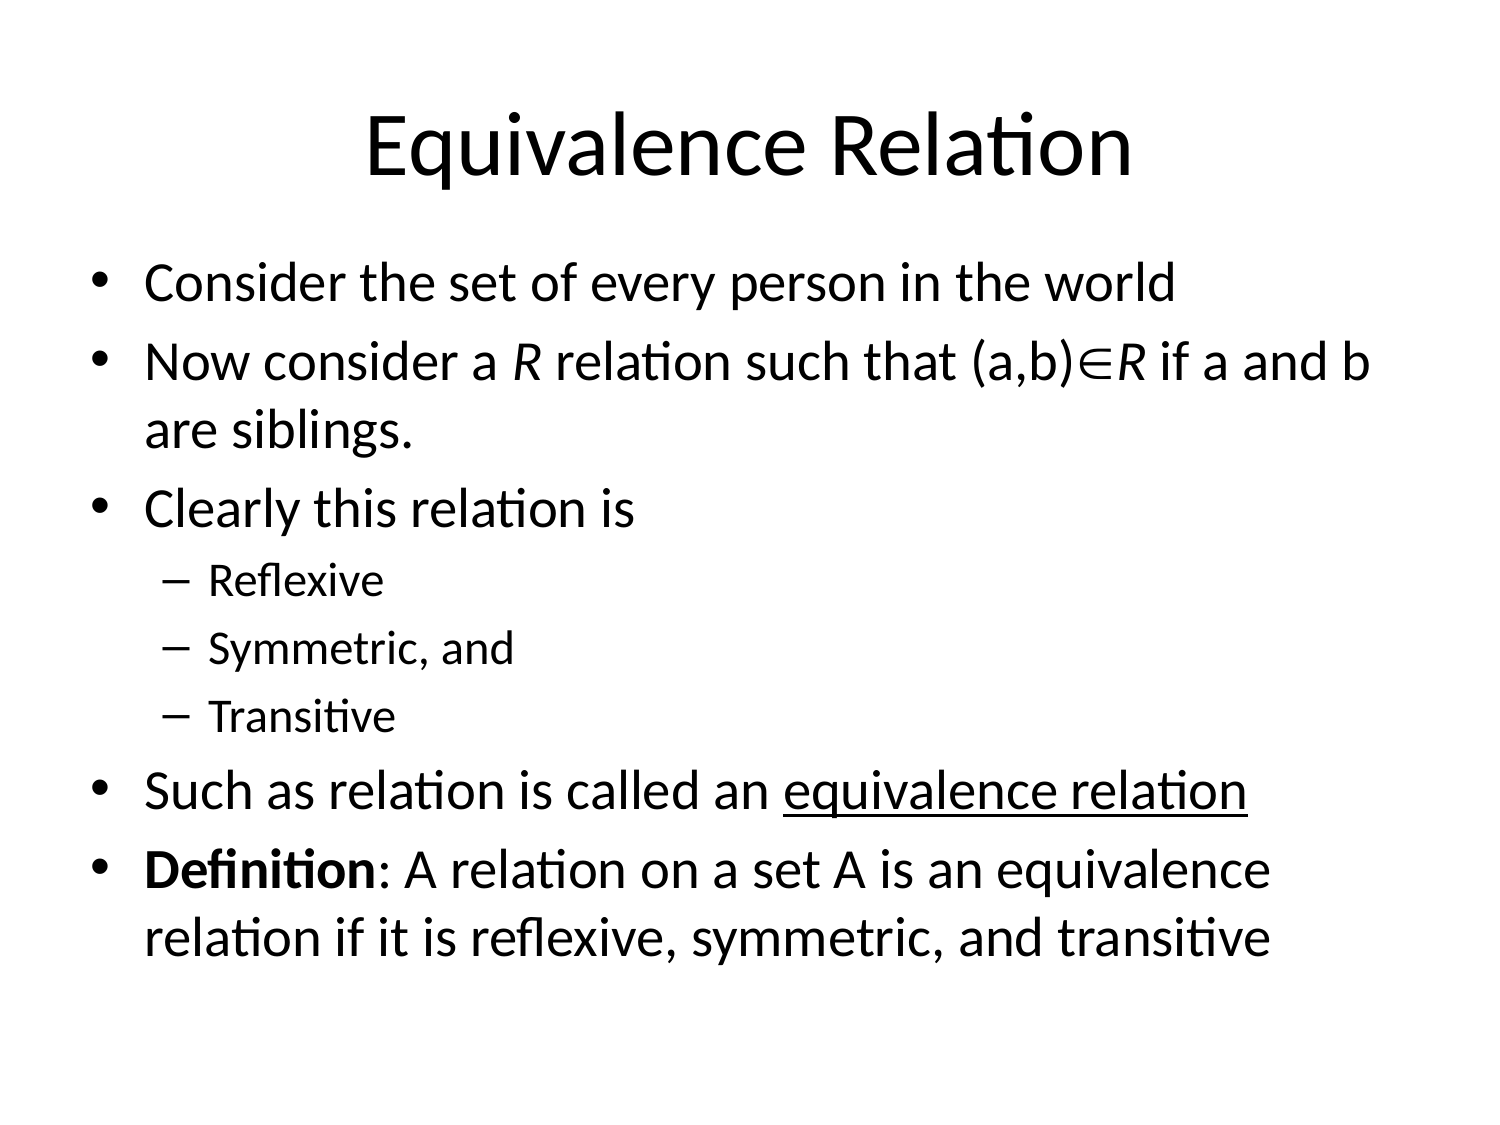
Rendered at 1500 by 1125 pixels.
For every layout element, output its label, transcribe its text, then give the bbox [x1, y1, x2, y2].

list Consider the set of every person in the world Now consider a R relation such that (a,b)R if a and b are siblings. Clearly this relation is Reflexive Symmetric, and Transitive Such as relation is called an equivalence relation Definition: A relation on a set A is an equivalence relation if it is reflexive, symmetric, and transitive [75, 237, 1425, 980]
title Equivalence Relation [75, 45, 1425, 233]
